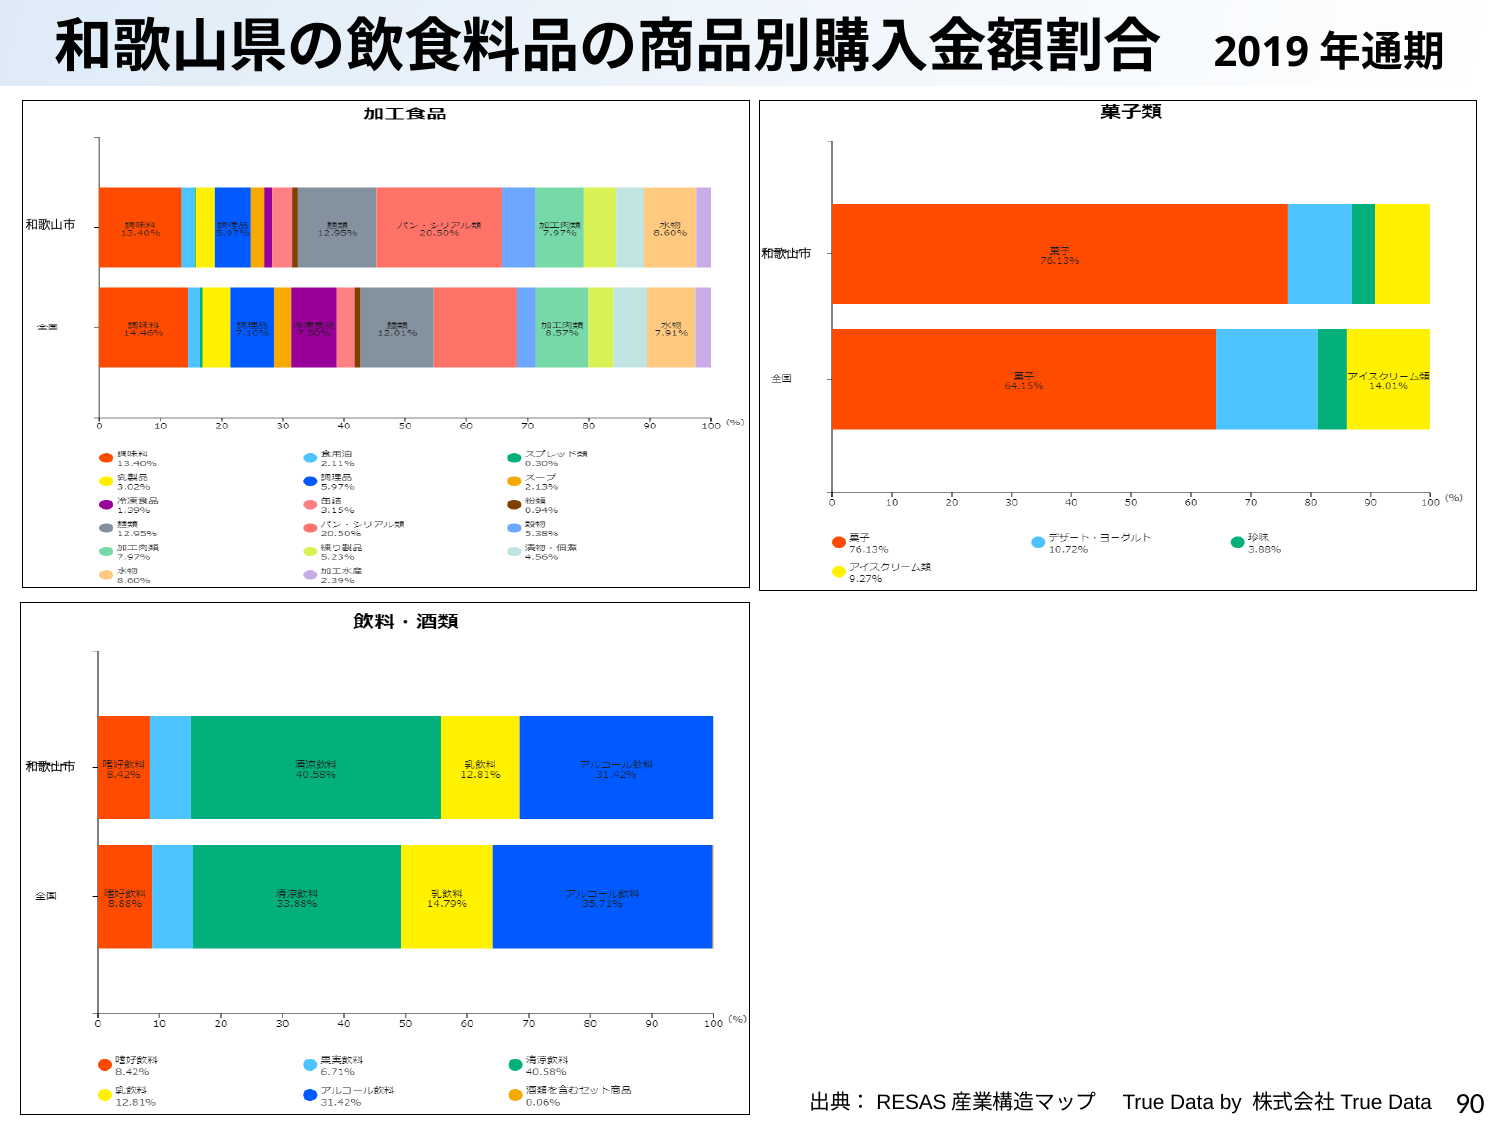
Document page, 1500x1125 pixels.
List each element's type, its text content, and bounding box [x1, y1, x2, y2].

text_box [10, 100, 1477, 1115]
slide_number 89 [1162, 1076, 1500, 1125]
text_box 出典：RESAS産業構造マップ True Data by 株式会社True Data [51, 1115, 1162, 1121]
text_box 和歌山県の飲食料品の商品別購入金額割合 2019年通期 [0, 0, 1500, 86]
